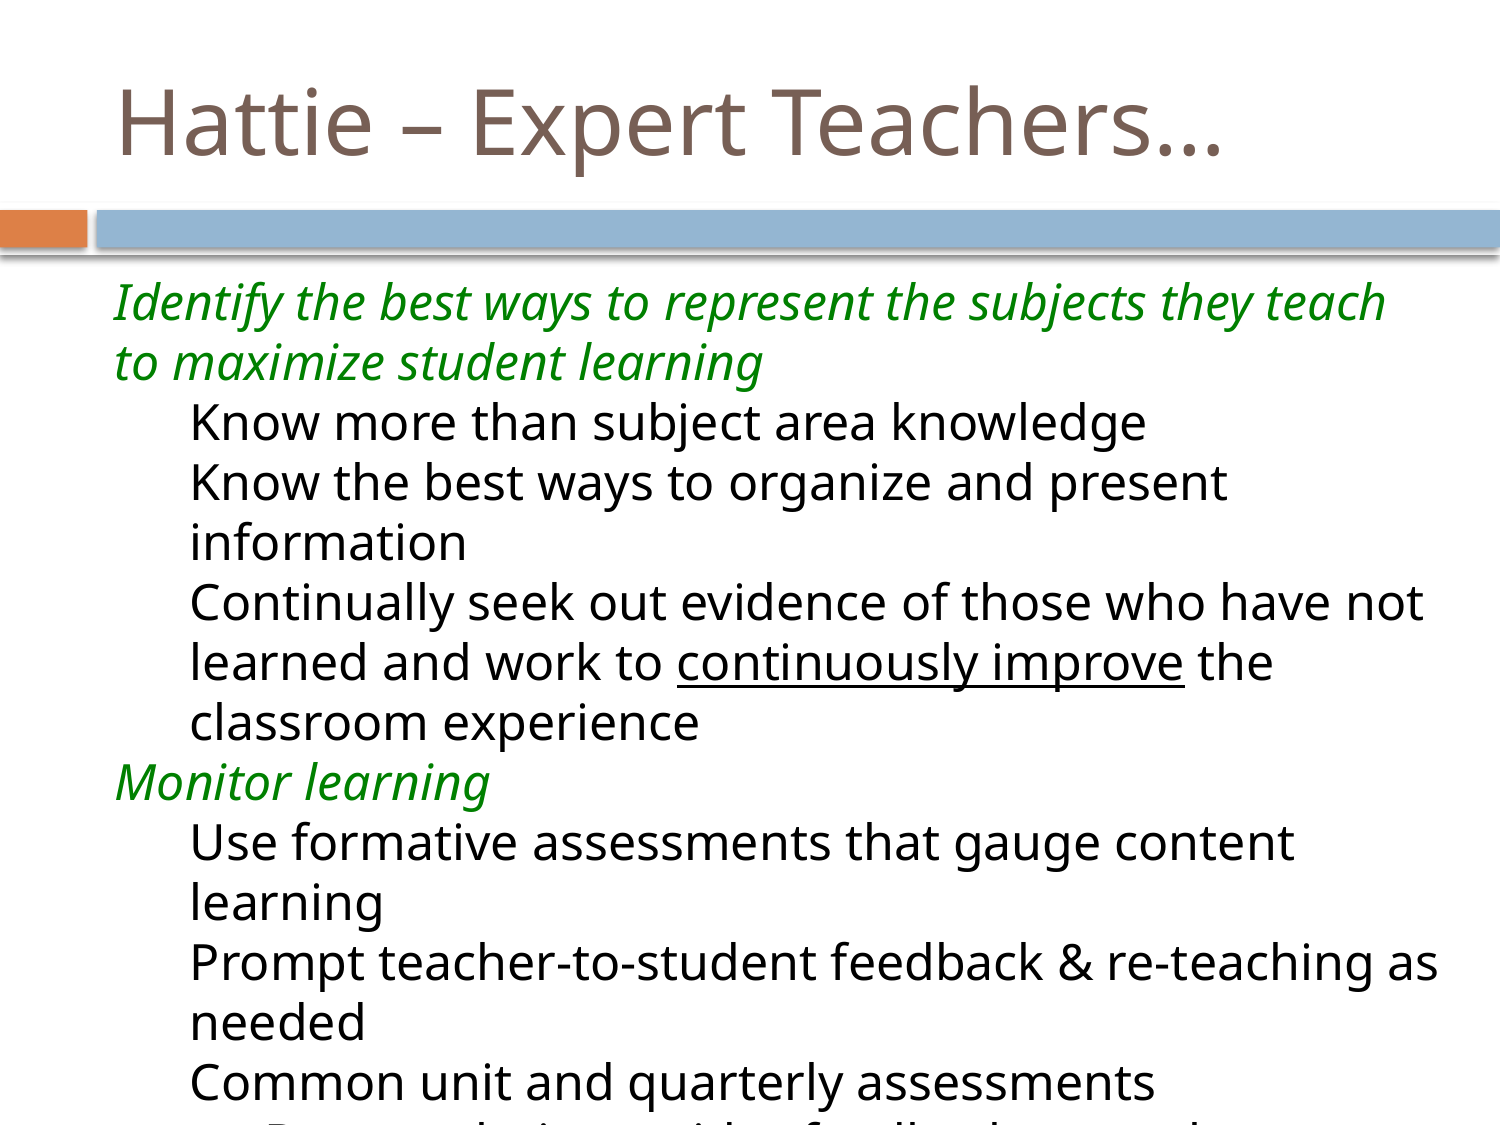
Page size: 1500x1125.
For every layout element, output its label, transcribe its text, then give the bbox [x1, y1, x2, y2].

title Hattie – Expert Teachers… [99, 37, 1438, 200]
text_box Identify the best ways to represent the subjects they teach to maximize student learning Know more than subject area knowledge Know the best ways to organize and present information Continually seek out evidence of those who have not learned and work to continuously improve the classroom experience Monitor learning Use formative assessments that gauge content learning Prompt teacher-to-student feedback & re-teaching as needed Common unit and quarterly assessments Data analysis provides feedback to teachers about which lessons were effective and which were not [25, 263, 1456, 1125]
